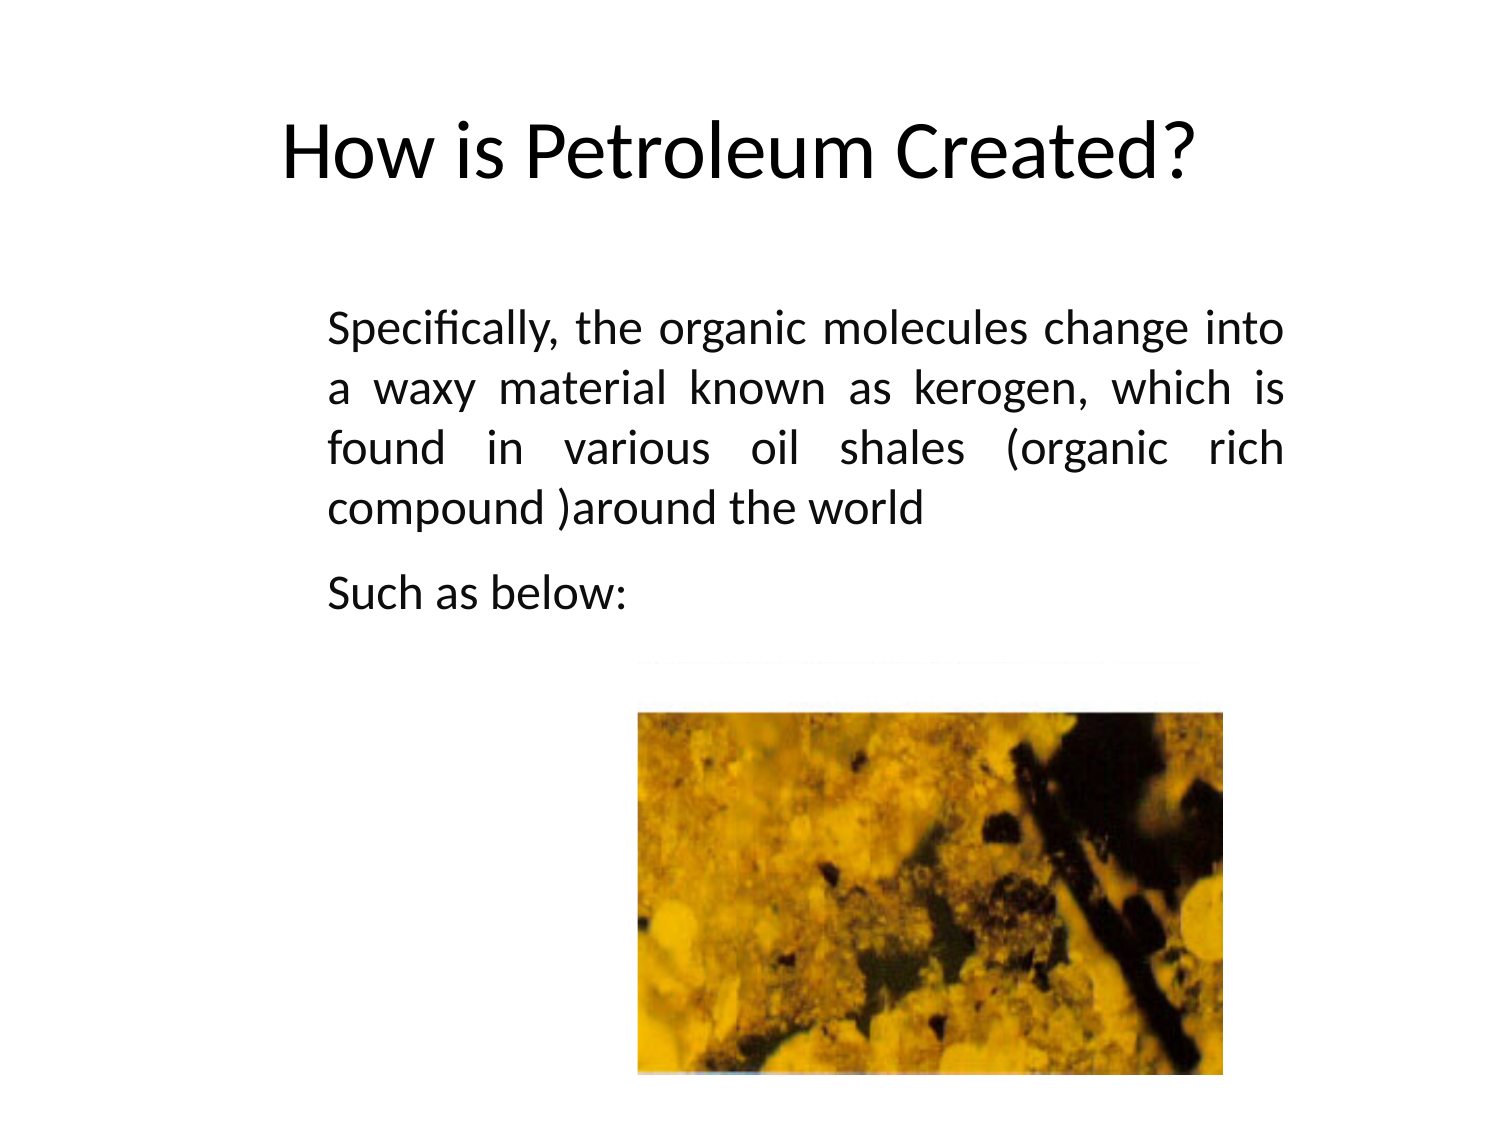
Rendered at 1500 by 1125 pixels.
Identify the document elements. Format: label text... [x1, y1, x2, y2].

text_box Specifically, the organic molecules change into a waxy material known as kerogen, which is found in various oil shales (organic rich compound )around the world Such as below: [312, 287, 1300, 628]
picture [637, 662, 1224, 1076]
text_box How is Petroleum Created? [62, 87, 1438, 203]
